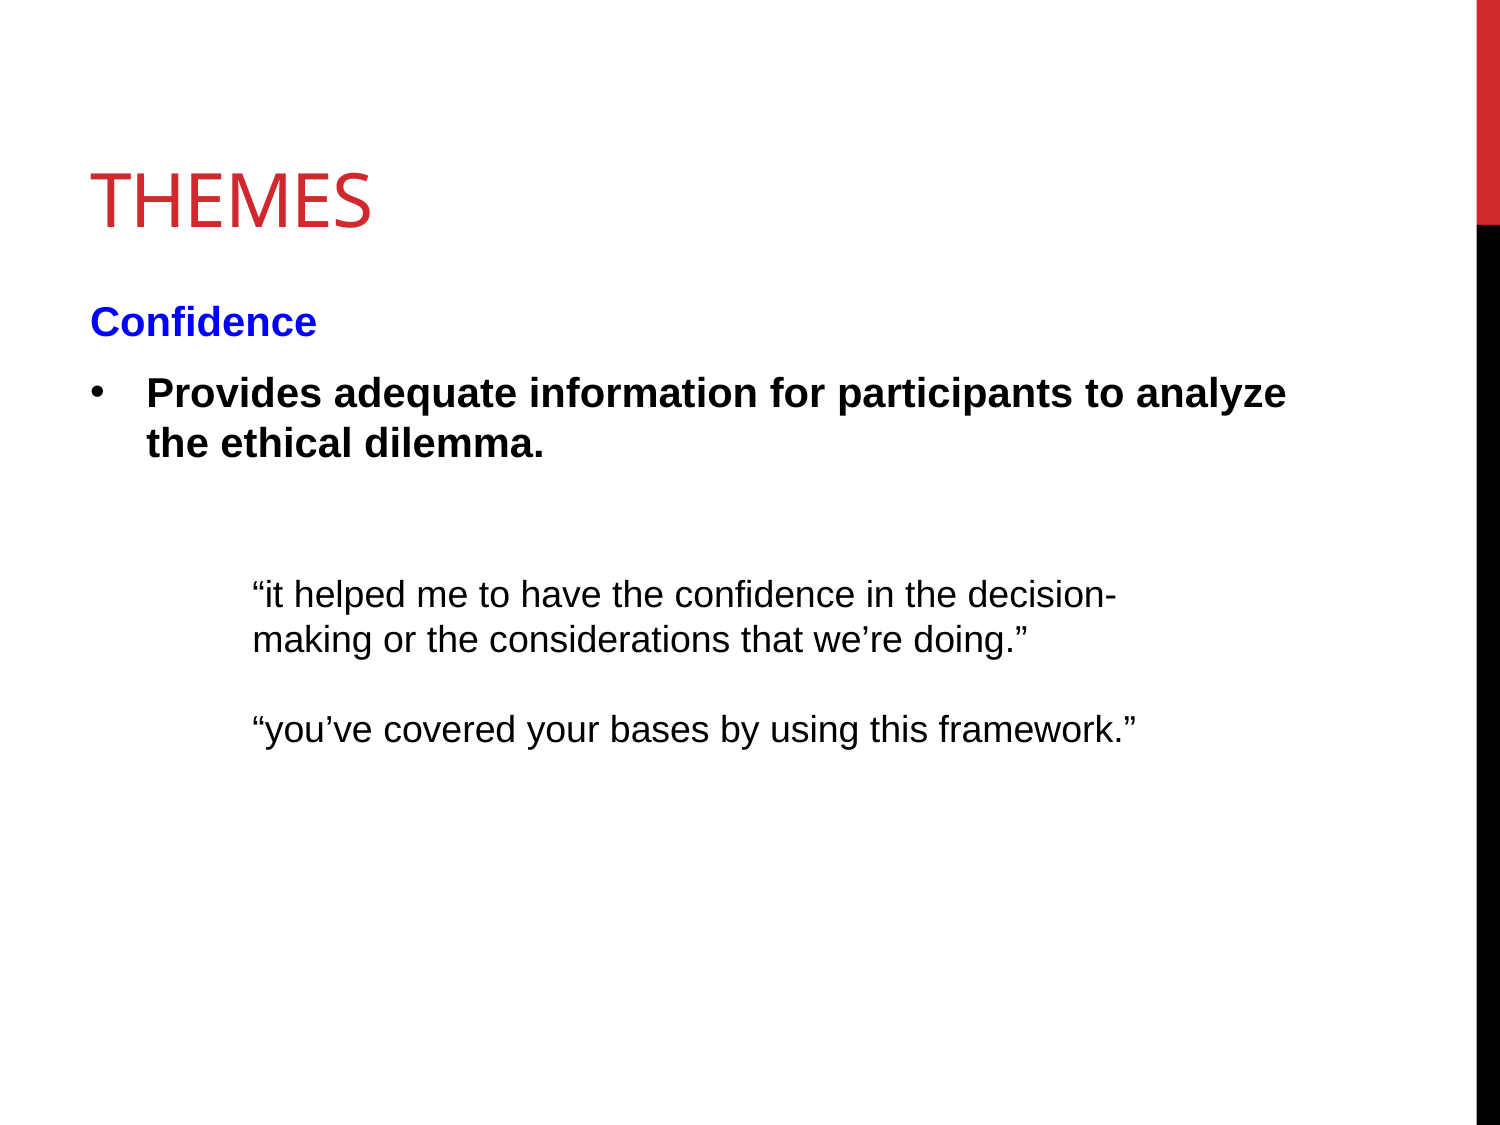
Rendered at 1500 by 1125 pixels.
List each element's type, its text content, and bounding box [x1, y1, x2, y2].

list Confidence Provides adequate information for participants to analyze the ethical dilemma. [75, 287, 1325, 588]
title Themes [75, 25, 1025, 250]
text_box “it helped me to have the confidence in the decision-making or the considerations that we’re doing.” “you’ve covered your bases by using this framework.” [237, 562, 1188, 803]
